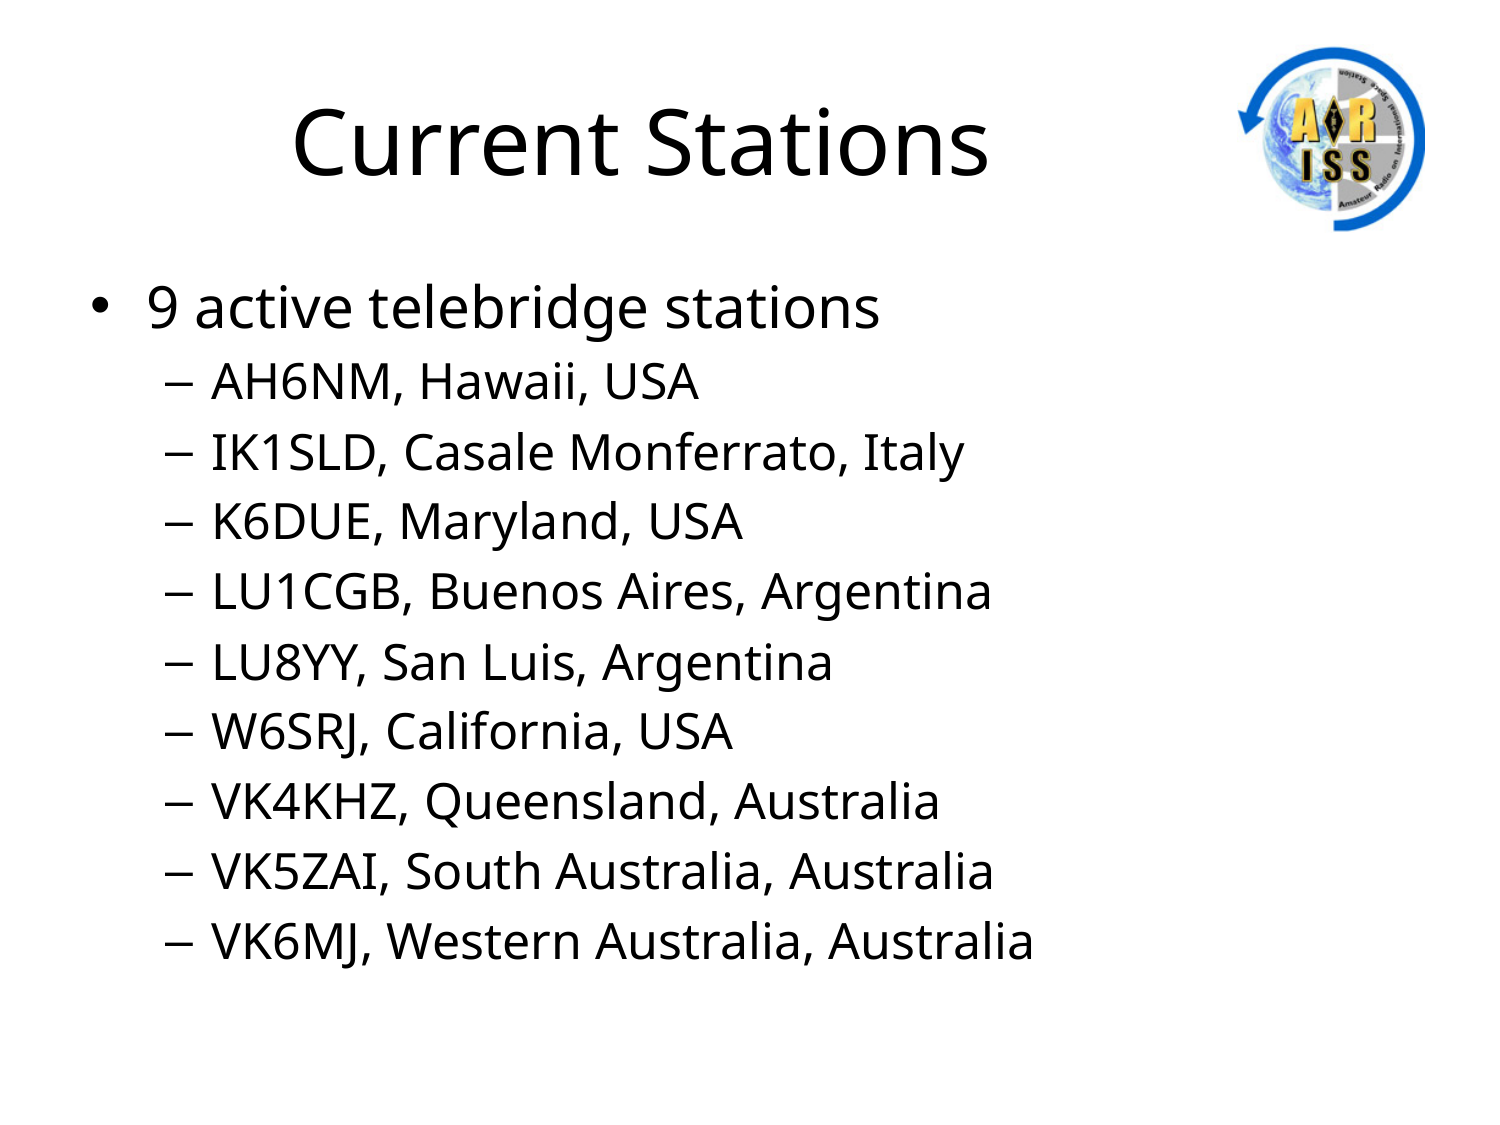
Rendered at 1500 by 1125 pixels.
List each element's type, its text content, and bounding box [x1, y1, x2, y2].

picture [1237, 44, 1425, 233]
title Current Stations [75, 45, 1208, 233]
list 9 active telebridge stations AH6NM, Hawaii, USA IK1SLD, Casale Monferrato, Italy K6DUE, Maryland, USA LU1CGB, Buenos Aires, Argentina LU8YY, San Luis, Argentina W6SRJ, California, USA VK4KHZ, Queensland, Australia VK5ZAI, South Australia, Australia VK6MJ, Western Australia, Australia [75, 262, 1425, 1005]
